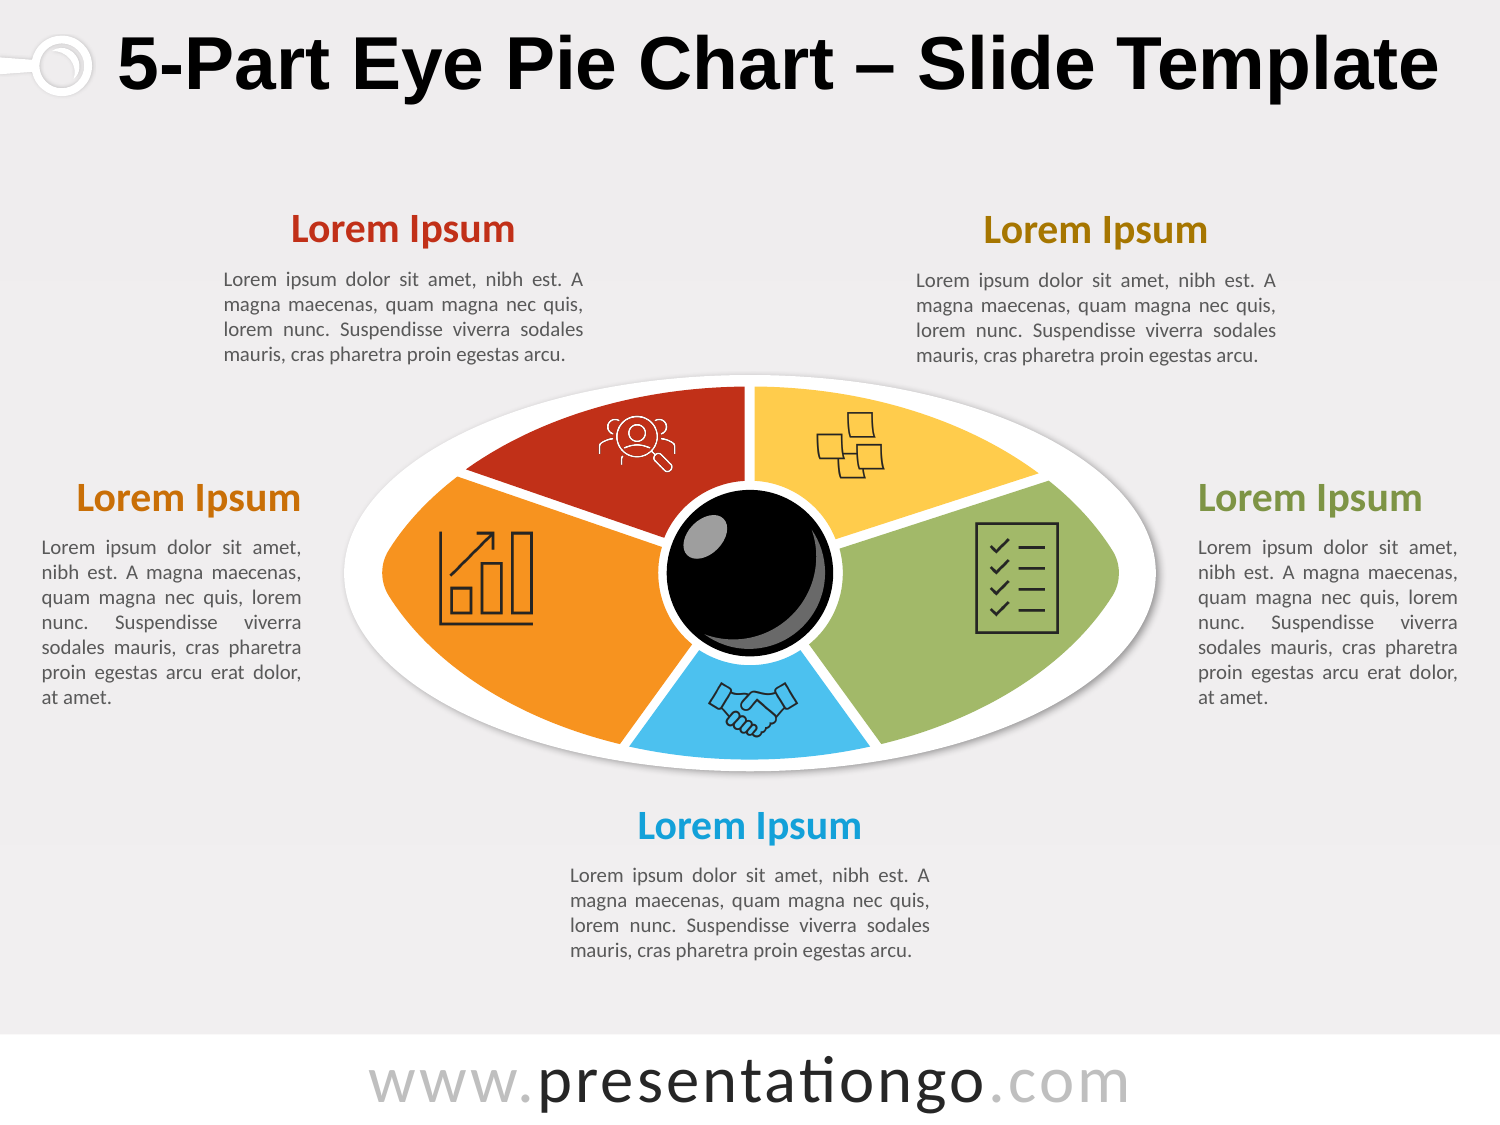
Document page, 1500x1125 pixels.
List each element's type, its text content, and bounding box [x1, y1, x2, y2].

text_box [666, 489, 834, 657]
text_box [818, 512, 1073, 745]
picture [593, 399, 681, 487]
text_box [955, 480, 1082, 511]
text_box [629, 657, 871, 760]
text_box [1198, 461, 1458, 719]
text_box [916, 193, 1277, 376]
text_box [465, 386, 745, 538]
text_box [382, 476, 683, 745]
picture [810, 405, 890, 485]
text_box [569, 789, 930, 971]
text_box [1084, 513, 1119, 633]
text_box [344, 375, 1156, 772]
picture [420, 511, 553, 643]
text_box [754, 386, 1039, 540]
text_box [223, 192, 584, 375]
picture [950, 511, 1084, 645]
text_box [41, 461, 302, 719]
picture [706, 663, 800, 757]
title 5-Part Eye Pie Chart – Slide Template [103, 17, 1500, 139]
